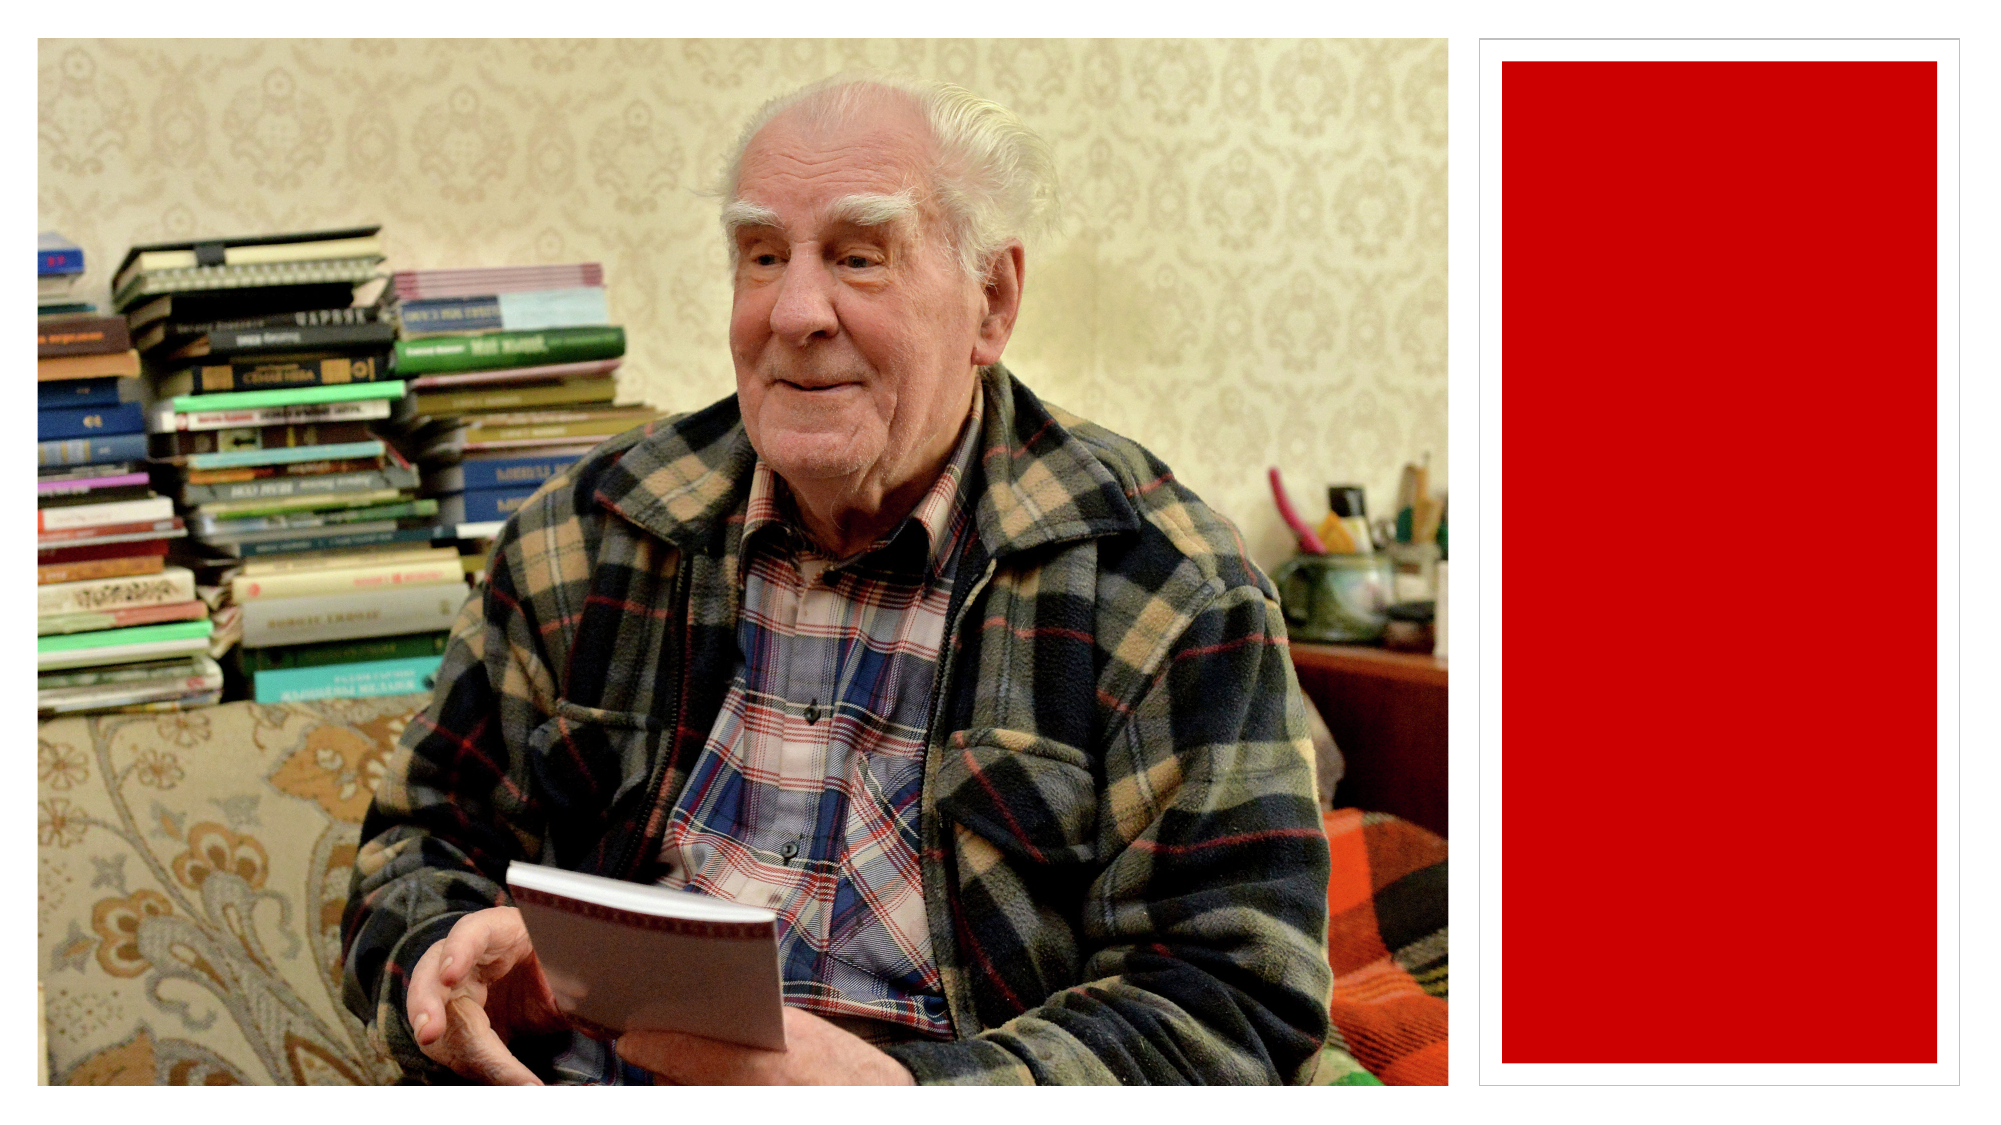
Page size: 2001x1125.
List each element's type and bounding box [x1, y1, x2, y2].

picture [37, 38, 1449, 1086]
